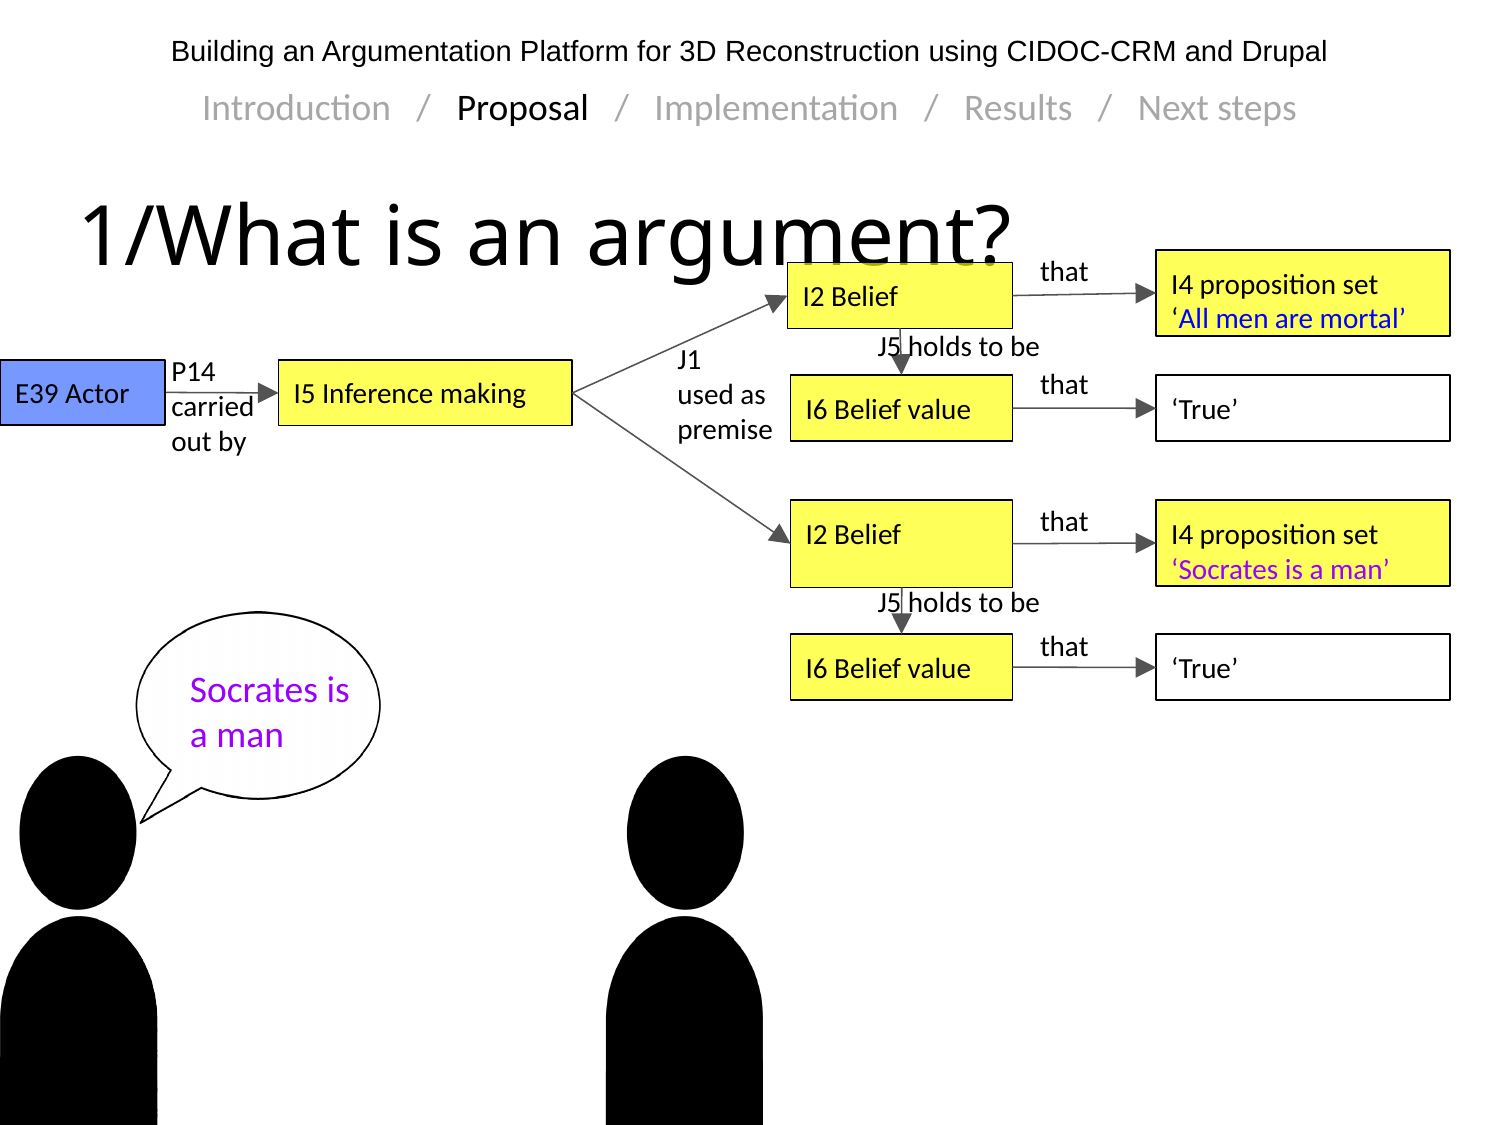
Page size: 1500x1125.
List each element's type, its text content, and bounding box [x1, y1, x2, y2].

text_box P14 carried out by [156, 337, 288, 424]
text_box J1 used as premise [792, 324, 855, 456]
text_box J5 holds to be [862, 568, 1063, 625]
text_box J5 holds to be [862, 312, 1063, 369]
text_box Building an Argumentation Platform for 3D Reconstruction using CIDOC-CRM and Drupal [50, 24, 1450, 75]
text_box I2 Belief [790, 499, 1013, 588]
text_box I4 proposition set ‘Socrates is a man’ [1156, 499, 1450, 587]
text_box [572, 295, 788, 392]
text_box 1/What is an argument? [62, 174, 1450, 292]
text_box that [1024, 349, 1136, 406]
text_box that [1024, 612, 1136, 665]
text_box I2 Belief [787, 262, 1013, 329]
text_box that [1024, 237, 1136, 291]
text_box I4 proposition set ‘All men are mortal’ [1156, 249, 1450, 337]
text_box I5 Inference making [278, 359, 567, 426]
text_box ‘True’ [1156, 374, 1450, 441]
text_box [572, 392, 791, 544]
text_box I6 Belief value [855, 374, 1013, 441]
text_box E39 Actor [0, 359, 165, 425]
text_box that [1024, 487, 1136, 541]
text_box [1012, 292, 1157, 296]
picture [0, 610, 763, 1125]
text_box ‘True’ [1156, 634, 1450, 700]
text_box Introduction / Proposal / Implementation / Results / Next steps [50, 75, 1450, 137]
text_box I6 Belief value [790, 634, 1013, 700]
